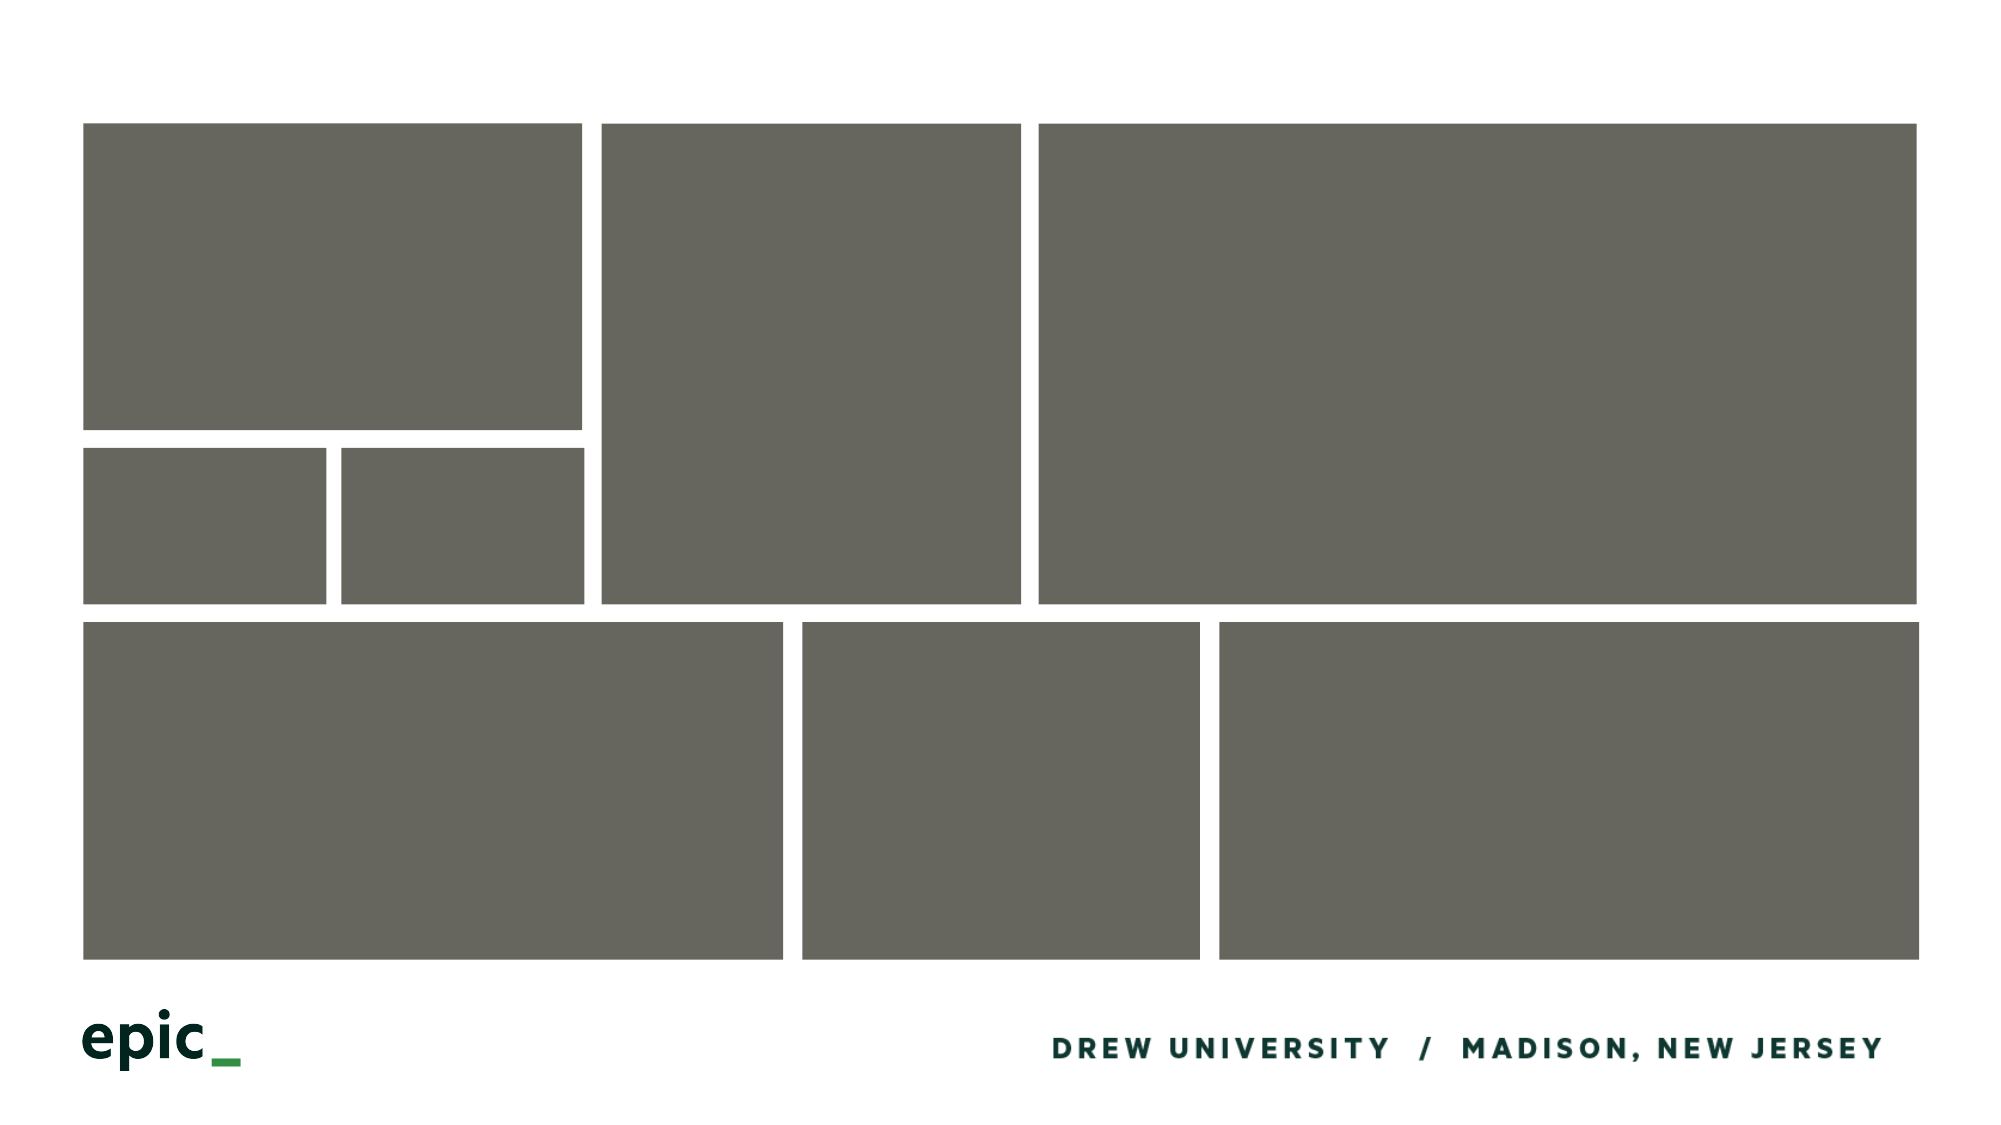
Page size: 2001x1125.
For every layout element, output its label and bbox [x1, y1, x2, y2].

text_box [83, 622, 784, 960]
text_box [1219, 622, 1920, 960]
picture [72, 1003, 247, 1077]
text_box [341, 447, 585, 605]
text_box [83, 123, 583, 431]
text_box [83, 447, 327, 605]
text_box [802, 622, 1200, 960]
text_box [601, 123, 1022, 605]
text_box [1038, 123, 1917, 605]
picture [984, 1008, 1940, 1086]
